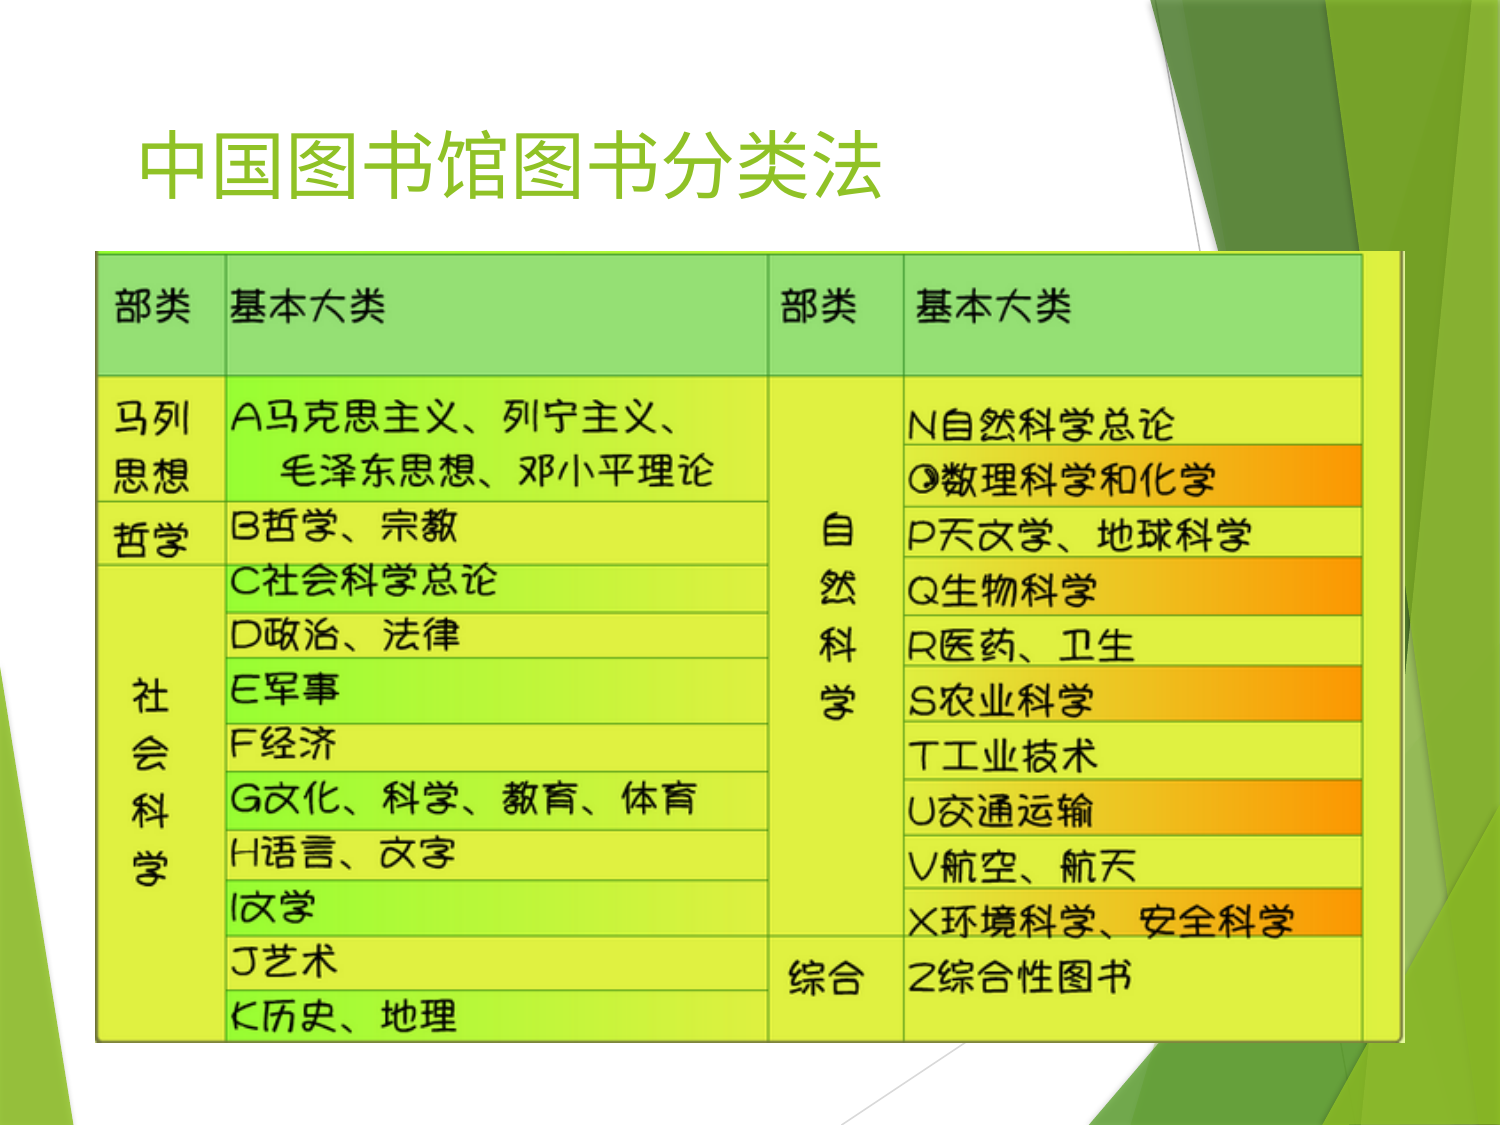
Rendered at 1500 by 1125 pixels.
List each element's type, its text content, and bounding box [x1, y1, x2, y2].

title 中国图书馆图书分类法 [120, 105, 983, 222]
picture [94, 250, 1406, 1044]
